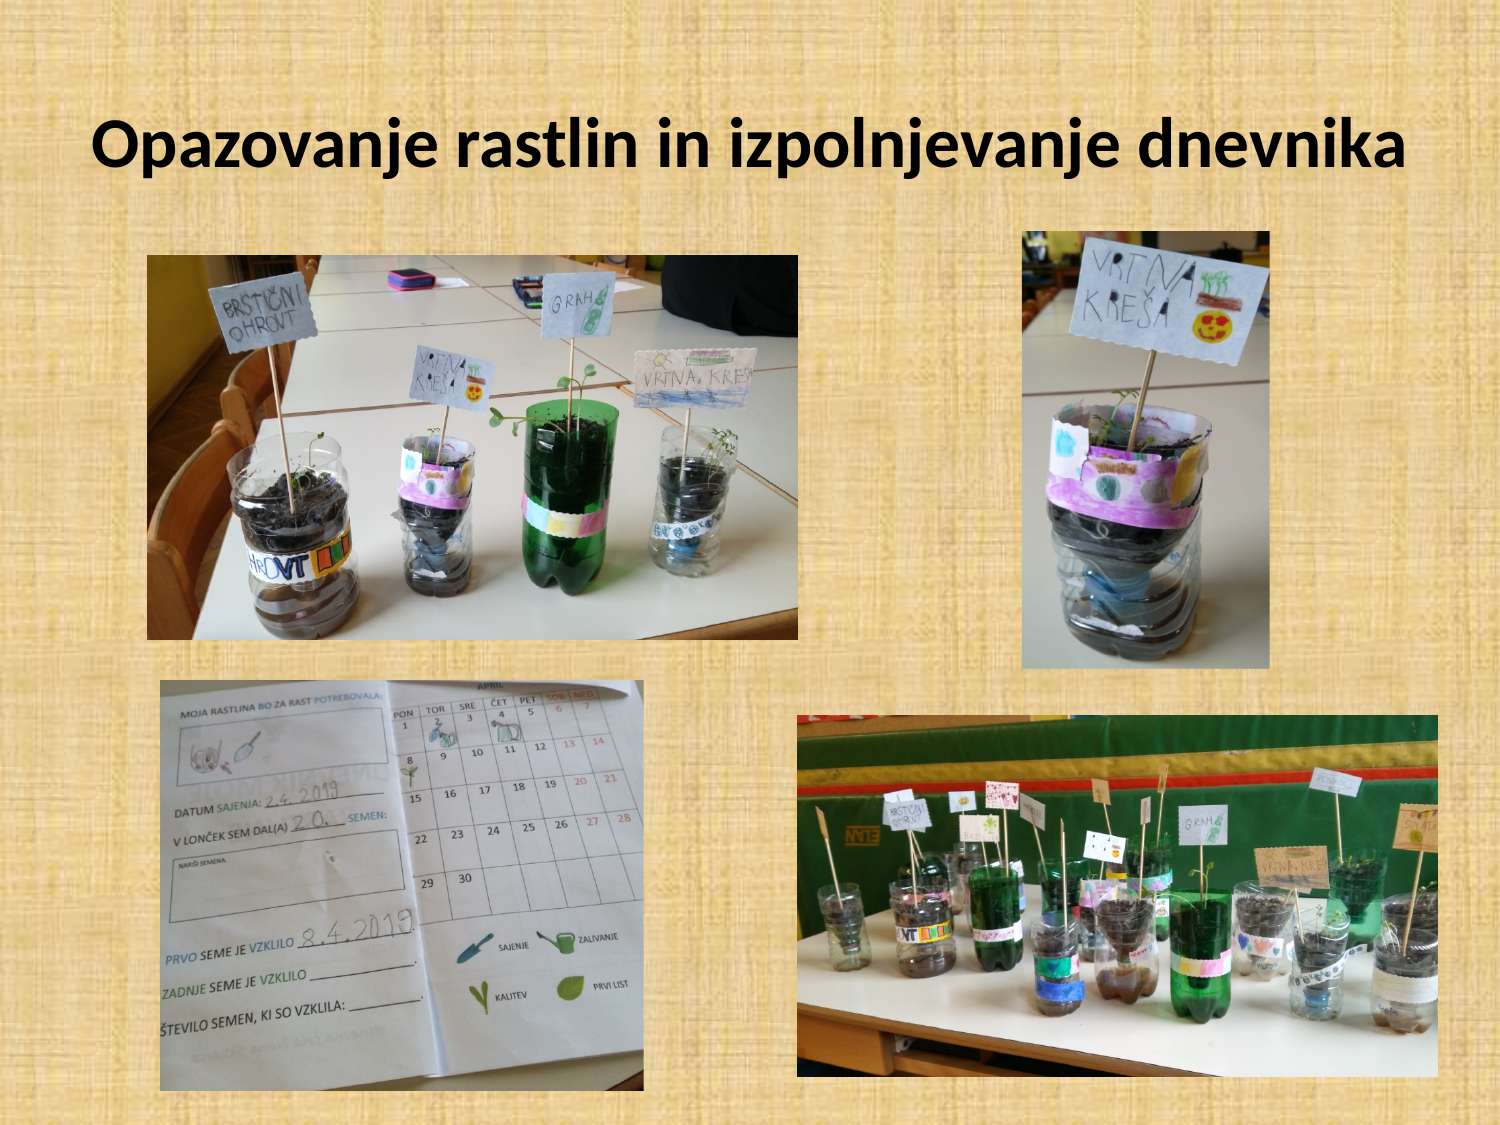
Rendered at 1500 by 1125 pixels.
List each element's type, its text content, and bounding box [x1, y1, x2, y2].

picture [0, 0, 1500, 1125]
title Opazovanje rastlin in izpolnjevanje dnevnika [75, 45, 1425, 233]
